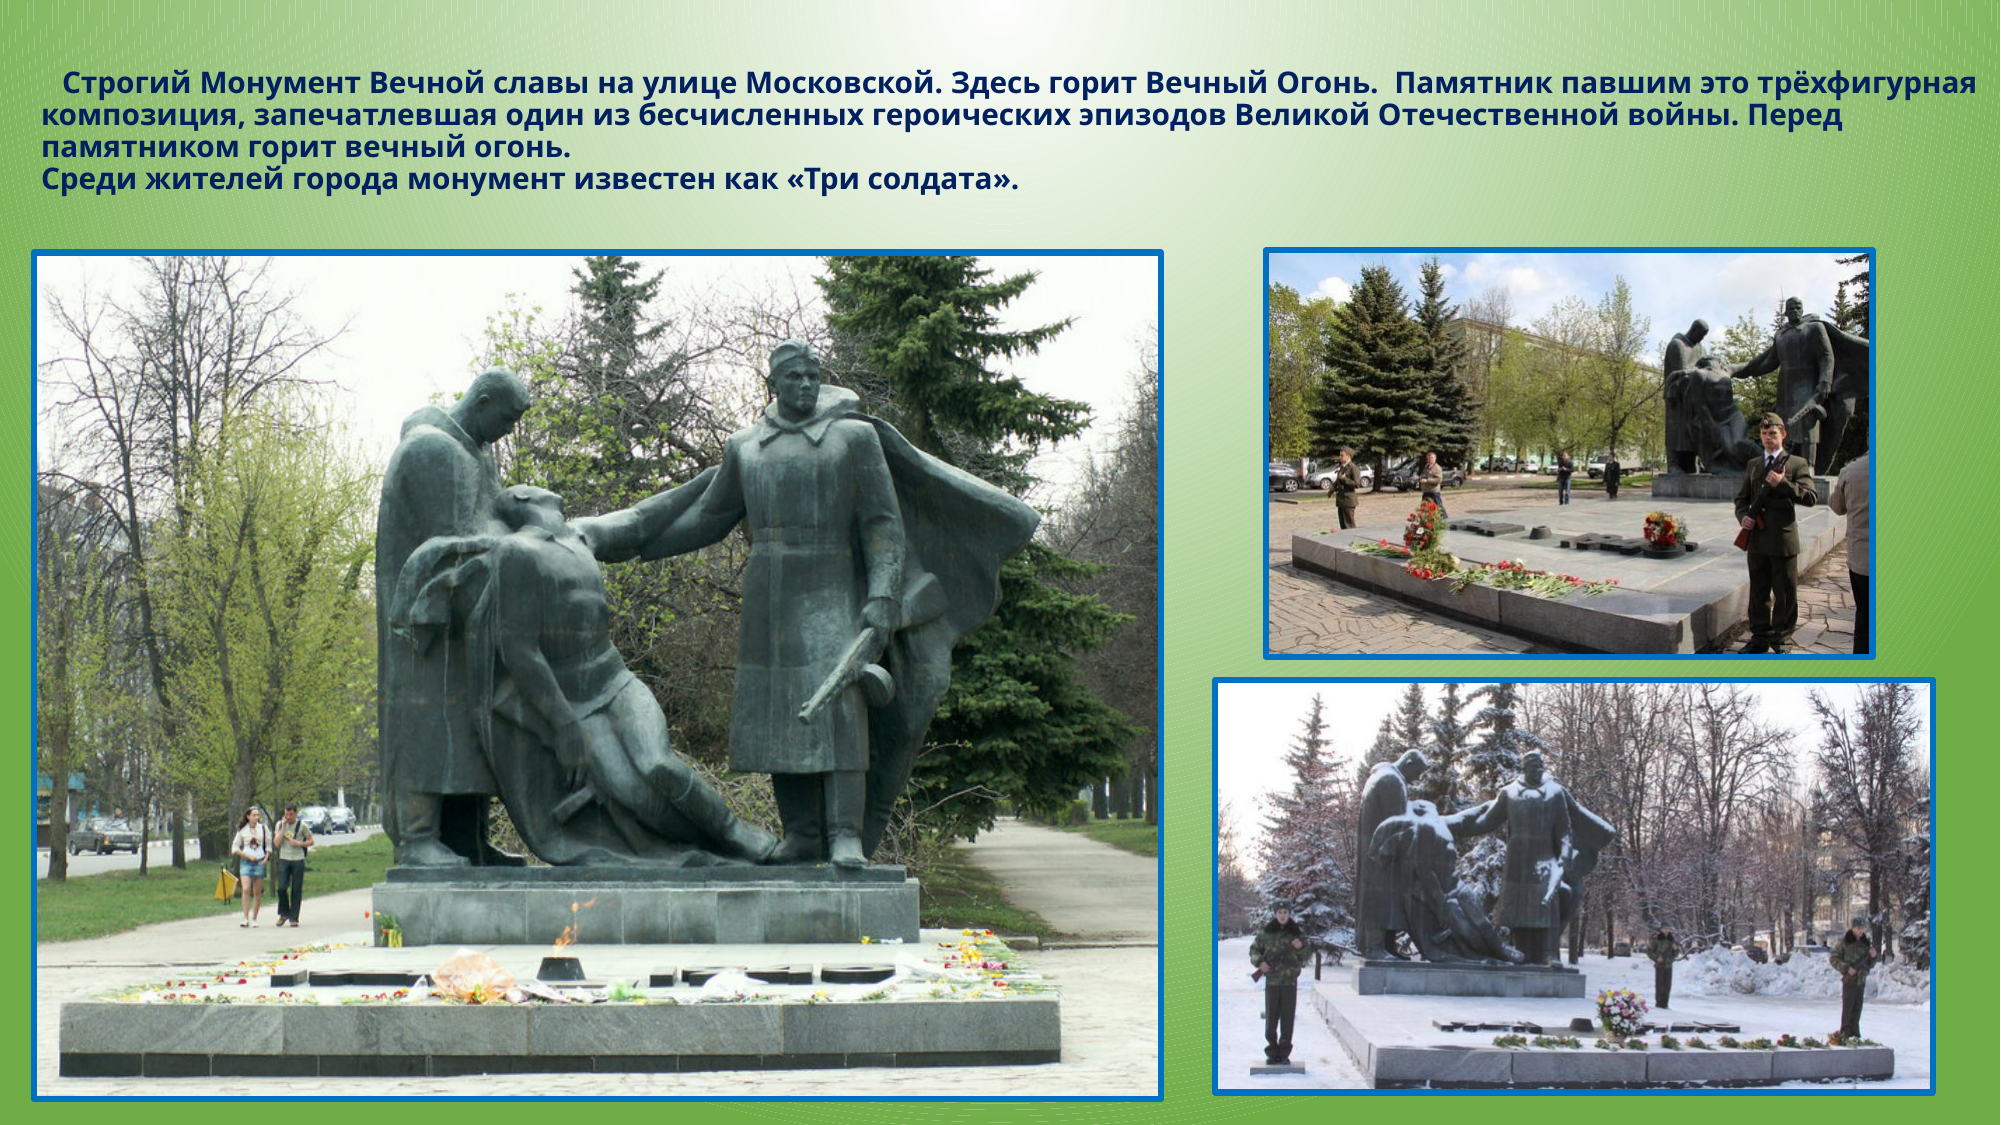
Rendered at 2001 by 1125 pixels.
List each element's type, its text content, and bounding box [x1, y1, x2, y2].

title Строгий Монумент Вечной славы на улице Московской. Здесь горит Вечный Огонь. Памятник павшим это трёхфигурная композиция, запечатлевшая один из бесчисленных героических эпизодов Великой Отечественной войны. Перед памятником горит вечный огонь. Среди жителей города монумент известен как «Три солдата». [26, 30, 2000, 267]
picture [1268, 253, 1870, 654]
picture [1218, 683, 1930, 1090]
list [37, 255, 1158, 1096]
